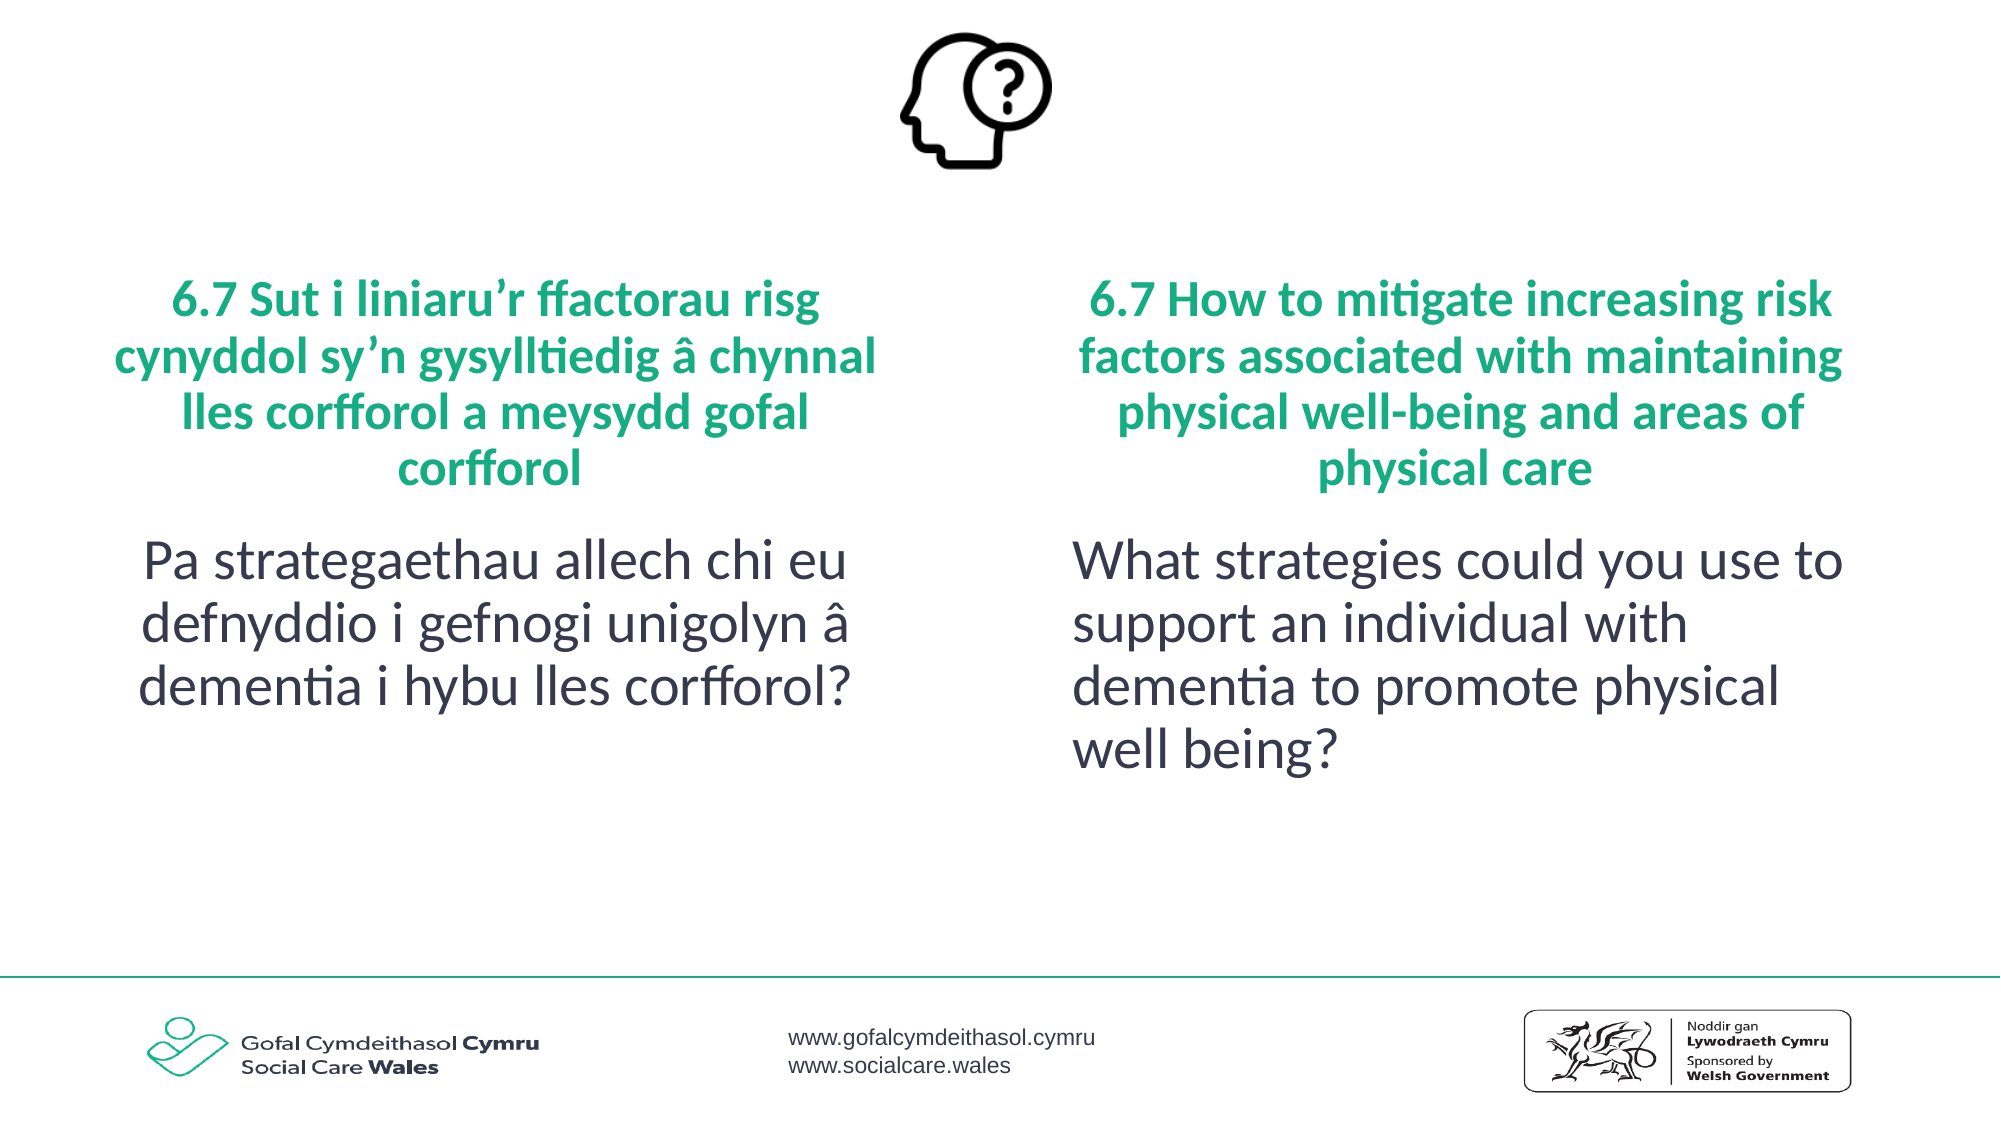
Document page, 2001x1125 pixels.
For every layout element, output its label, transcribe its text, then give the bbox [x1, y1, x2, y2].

list 6.7 Sut i liniaru’r ffactorau risg cynyddol sy’n gysylltiedig â chynnal lles corfforol a meysydd gofal corfforol [92, 264, 900, 422]
list Pa strategaethau allech chi eu defnyddio i gefnogi unigolyn â dementia i hybu lles corfforol? [92, 521, 900, 840]
list What strategies could you use to support an individual with dementia to promote physical well being? [1057, 521, 1865, 840]
picture [1516, 995, 1860, 1106]
list 6.7 How to mitigate increasing risk factors associated with maintaining physical well-being and areas of physical care [1057, 264, 1865, 434]
picture [899, 25, 1052, 177]
